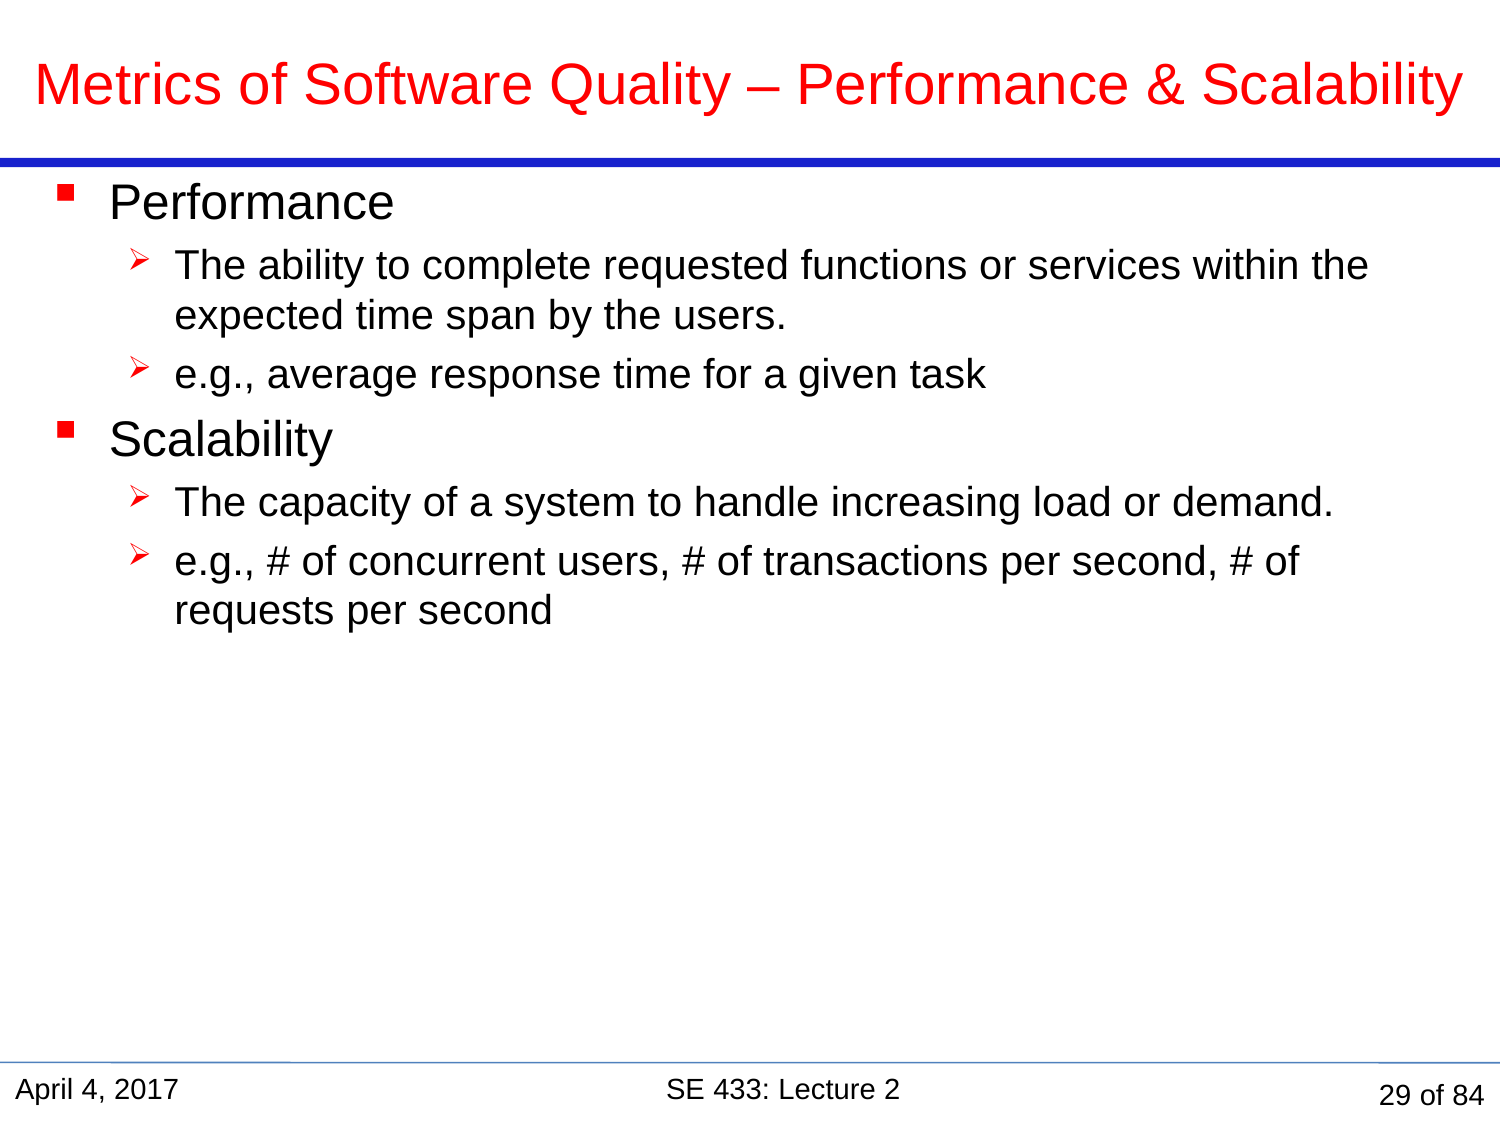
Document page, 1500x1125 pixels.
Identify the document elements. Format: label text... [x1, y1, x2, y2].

title Metrics of Software Quality – Performance & Scalability [0, 0, 1500, 163]
slide_number 29 of 84 [1249, 1062, 1500, 1125]
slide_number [0, 1062, 324, 1125]
list Performance The ability to complete requested functions or services within the expected time span by the users. e.g., average response time for a given task Scalability The capacity of a system to handle increasing load or demand. e.g., # of concurrent users, # of transactions per second, # of requests per second [37, 162, 1463, 1062]
footer SE 433: Lecture 2 [324, 1062, 1249, 1125]
